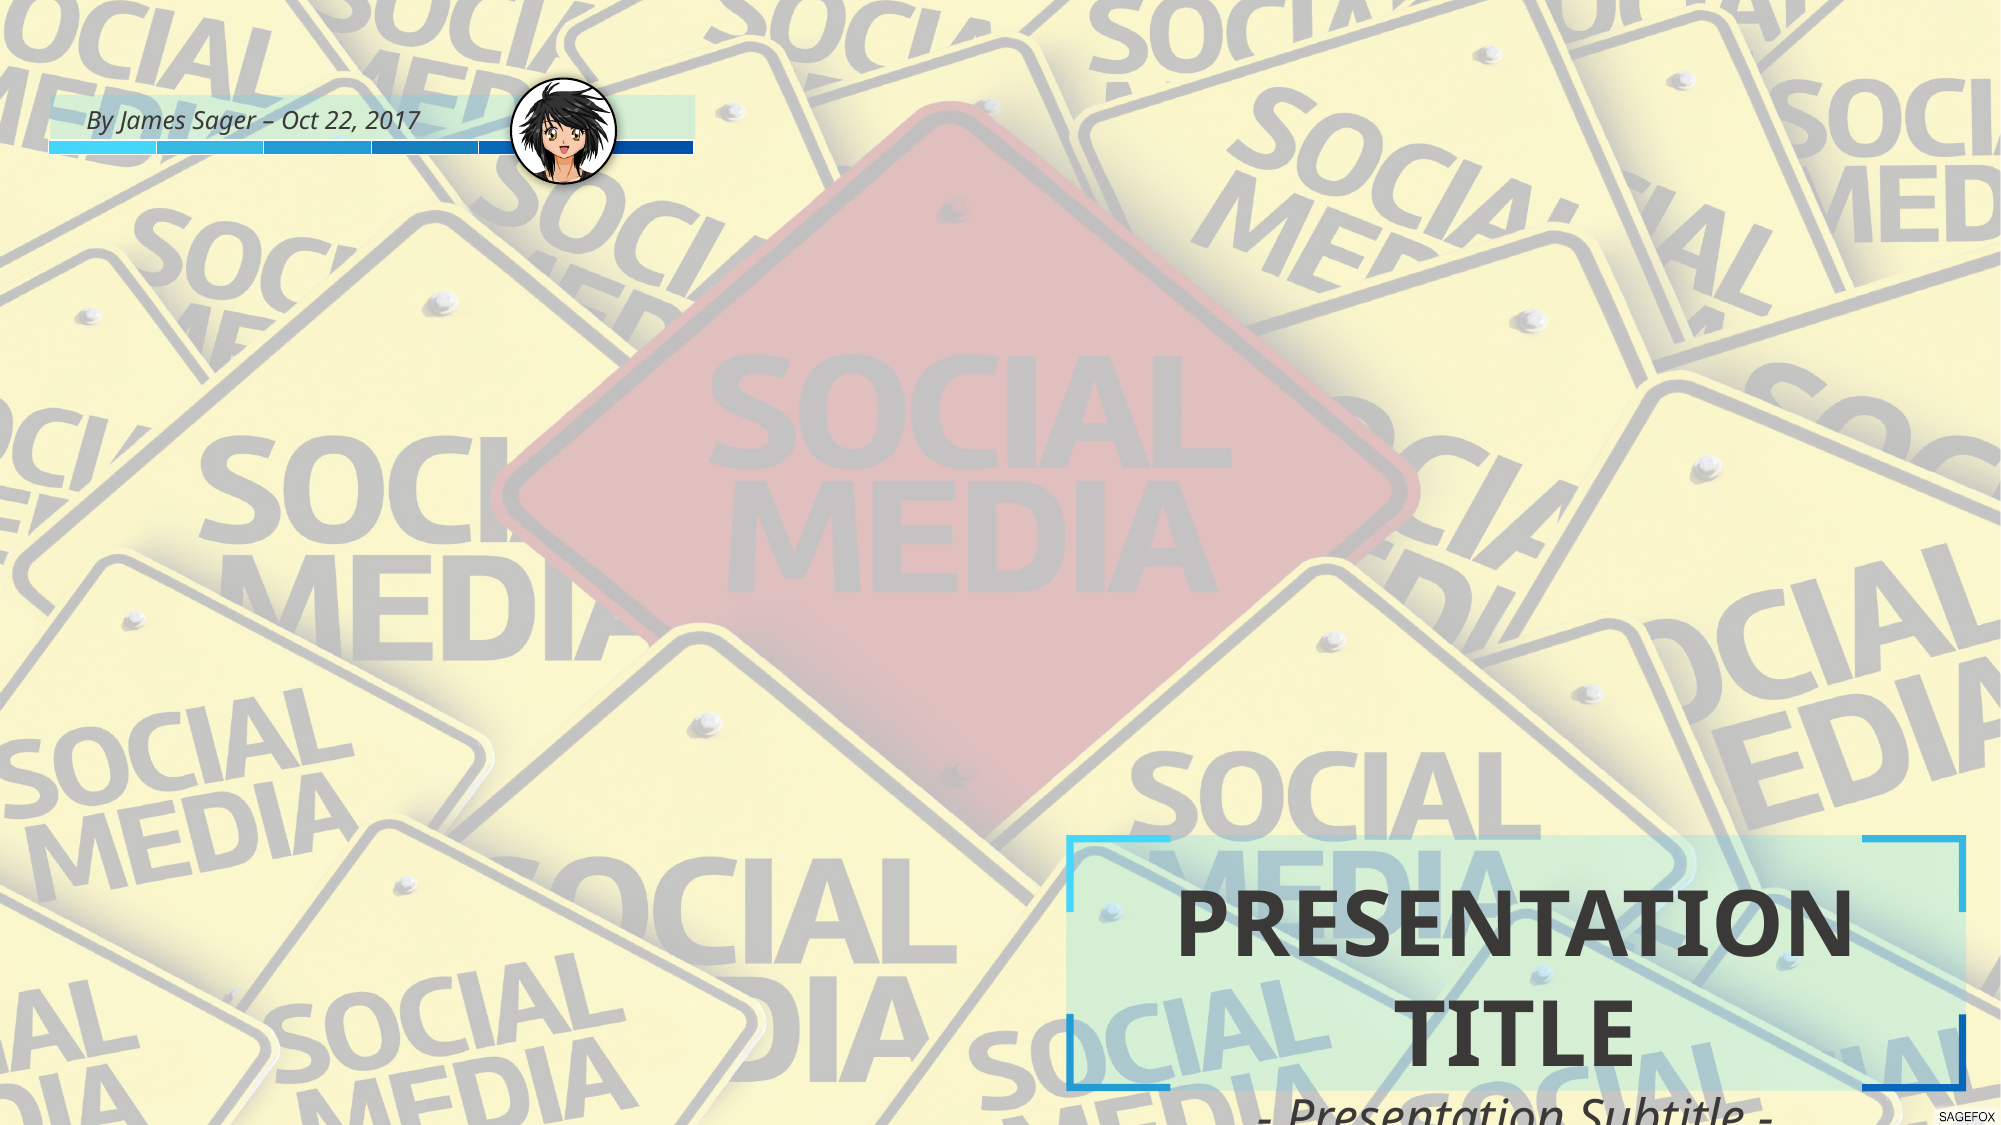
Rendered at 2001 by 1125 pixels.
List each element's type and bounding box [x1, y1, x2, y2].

text_box [1066, 835, 1967, 1092]
text_box [48, 78, 696, 184]
picture [1936, 1111, 1997, 1125]
